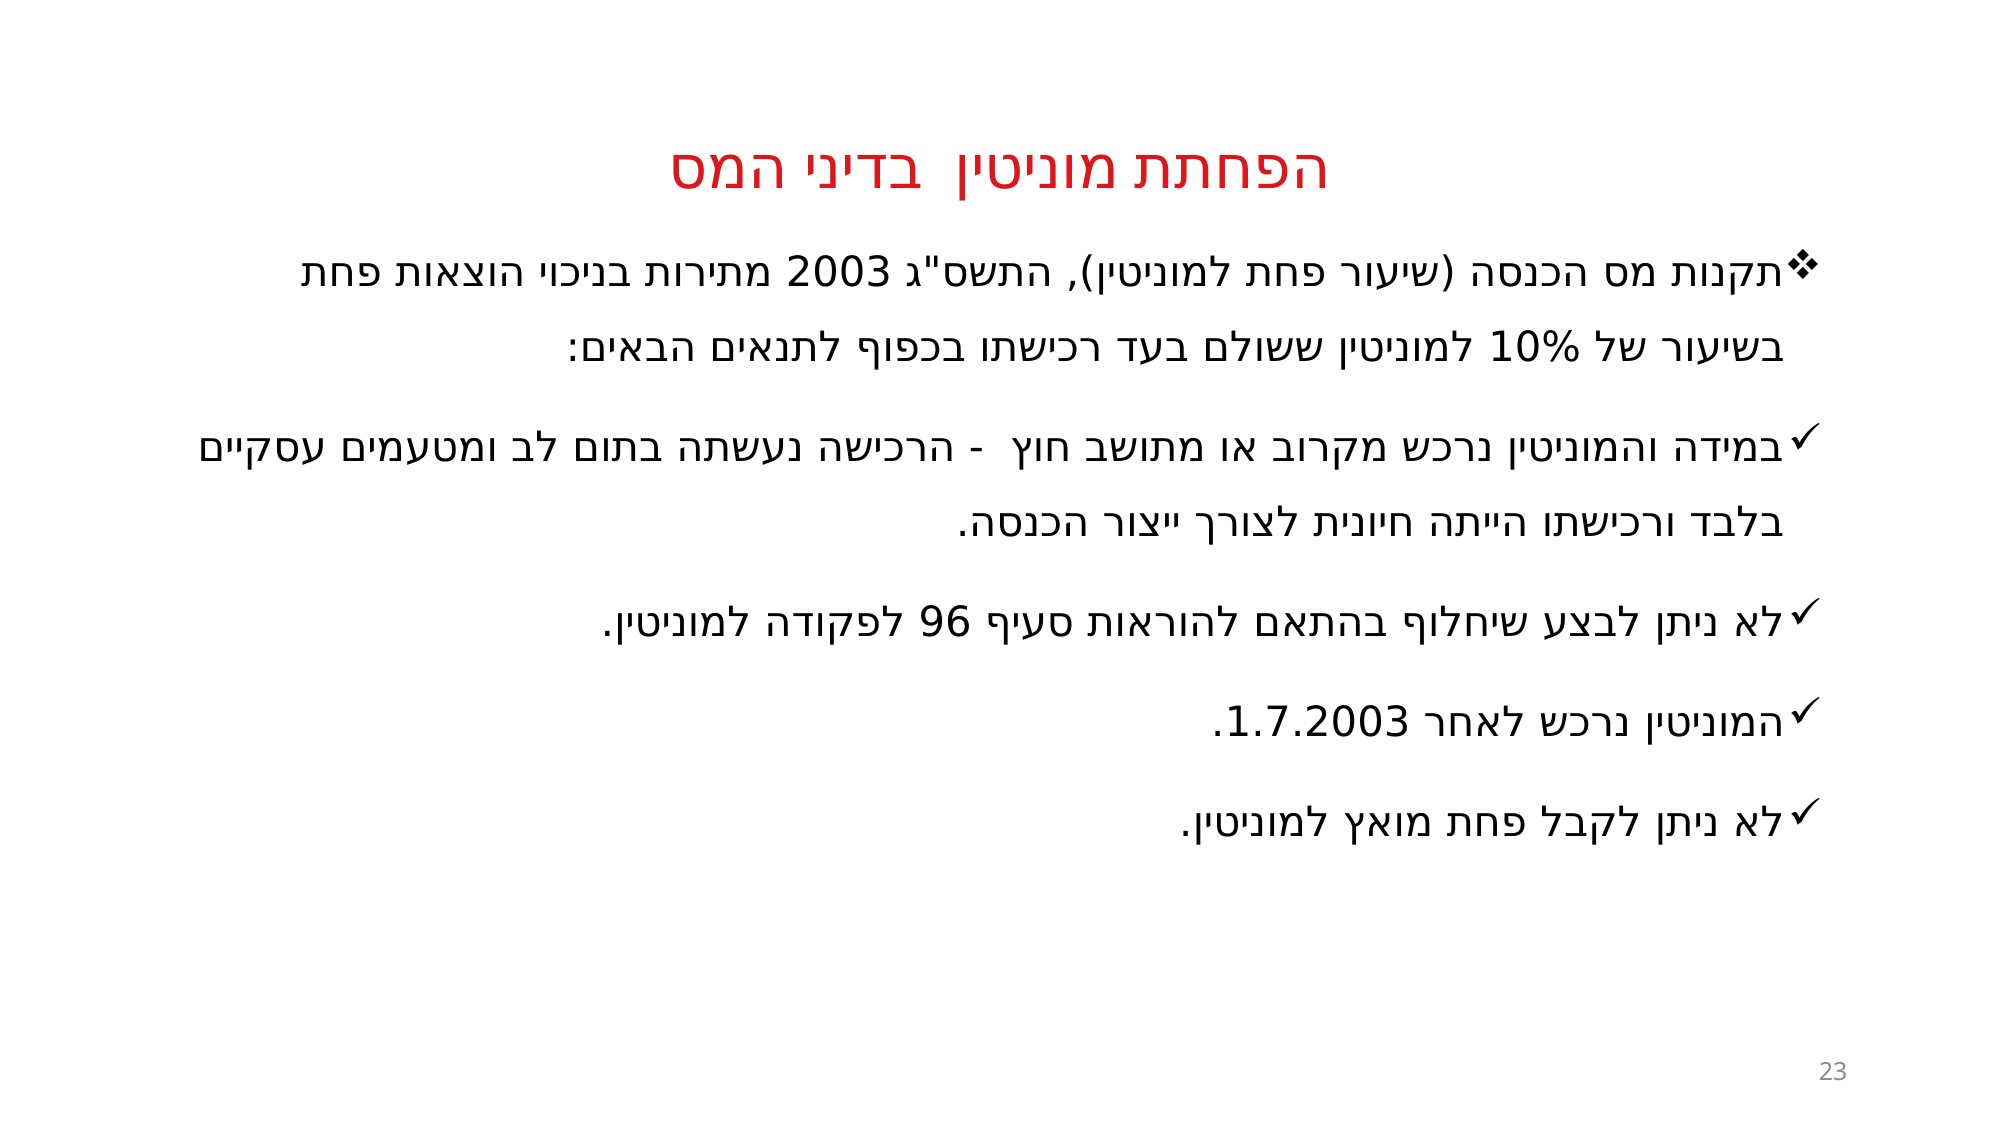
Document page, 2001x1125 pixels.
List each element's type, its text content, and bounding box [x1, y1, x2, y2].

title הפחתת מוניטין בדיני המס [137, 59, 1863, 278]
list תקנות מס הכנסה (שיעור פחת למוניטין), התשס"ג 2003 מתירות בניכוי הוצאות פחת בשיעור של 10% למוניטין ששולם בעד רכישתו בכפוף לתנאים הבאים: במידה והמוניטין נרכש מקרוב או מתושב חוץ - הרכישה נעשתה בתום לב ומטעמים עסקיים בלבד ורכישתו הייתה חיונית לצורך ייצור הכנסה. לא ניתן לבצע שיחלוף בהתאם להוראות סעיף 96 לפקודה למוניטין. המוניטין נרכש לאחר 1.7.2003. לא ניתן לקבל פחת מואץ למוניטין. [163, 212, 1838, 1043]
slide_number 23 [1412, 1042, 1863, 1103]
